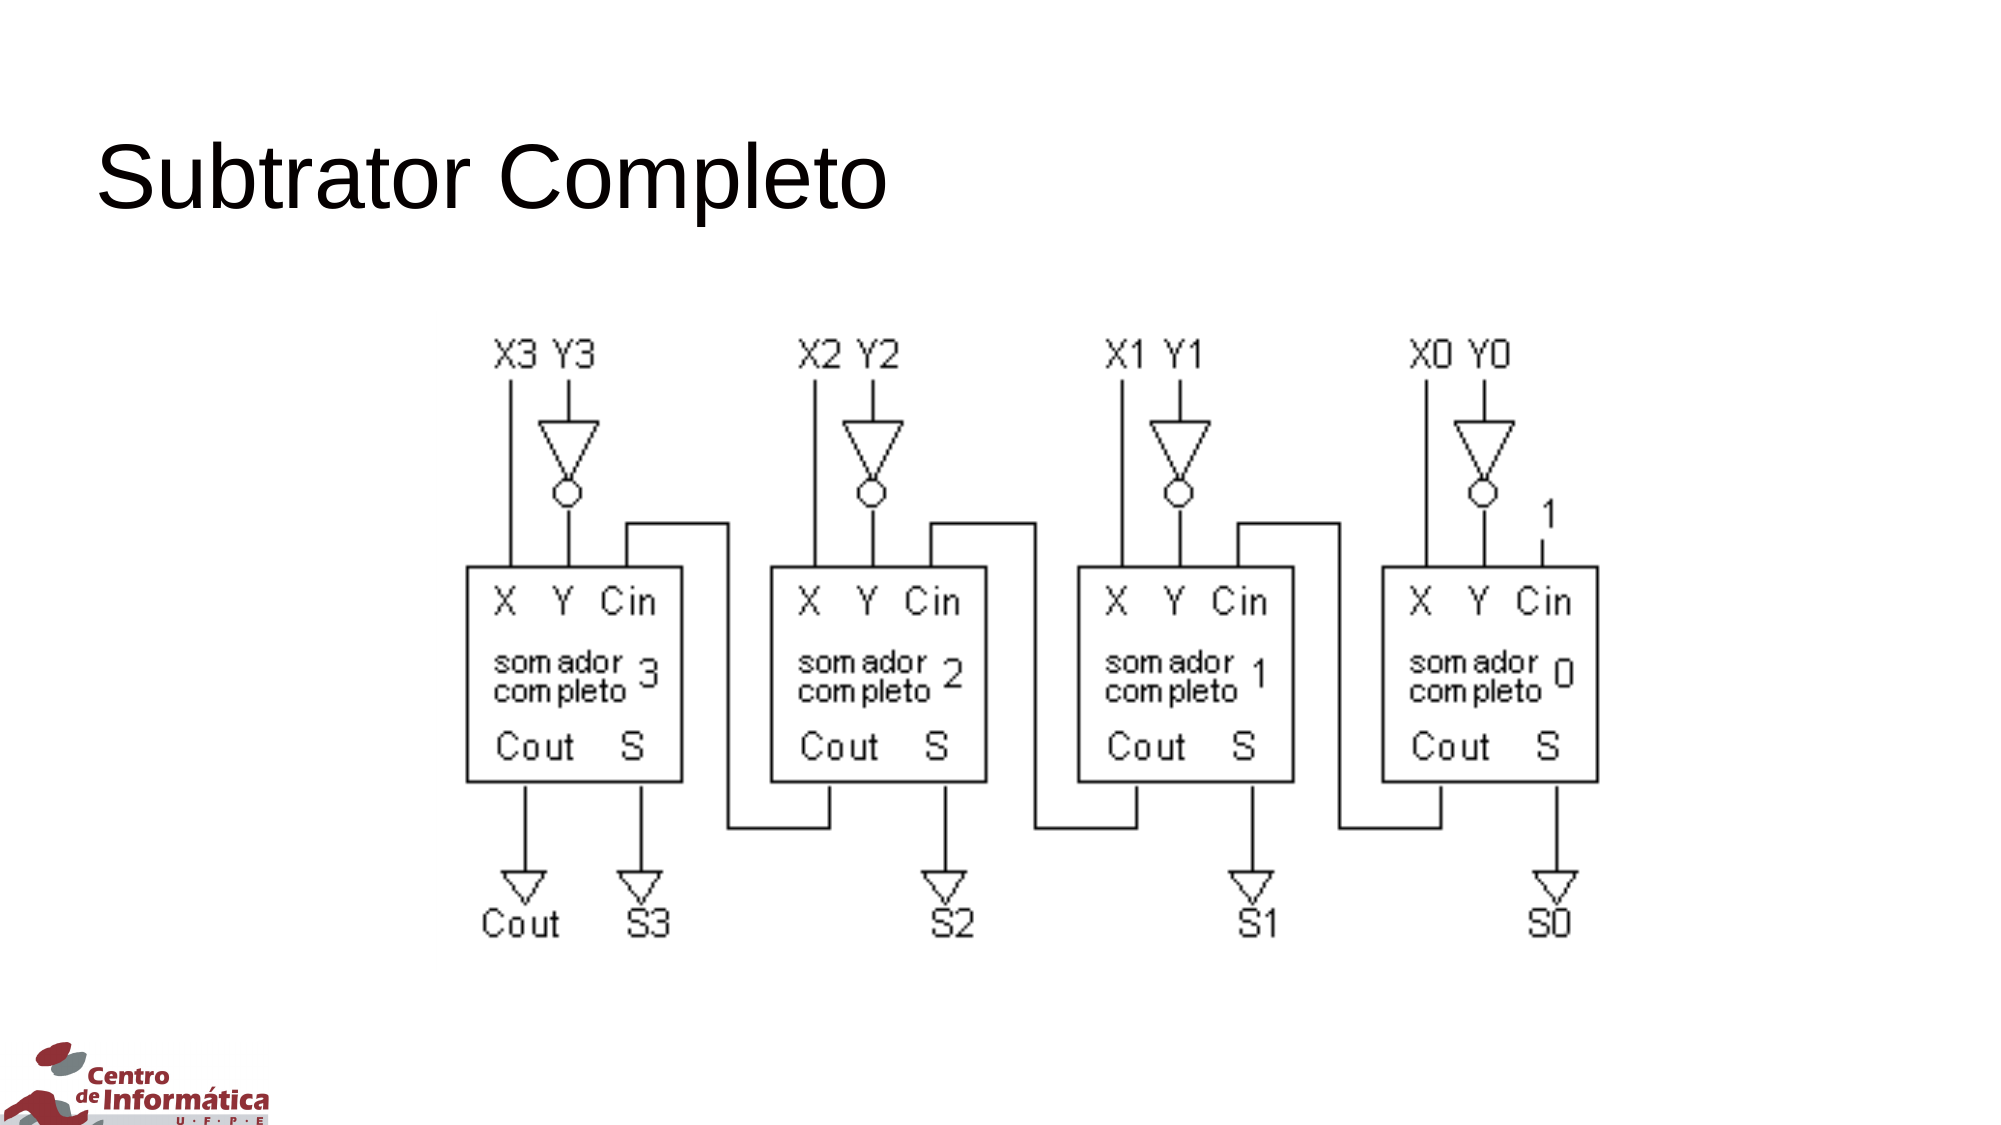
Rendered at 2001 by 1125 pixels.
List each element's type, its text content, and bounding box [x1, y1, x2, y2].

title Subtrator Completo [80, 43, 2000, 235]
picture [435, 311, 1652, 973]
picture [0, 1042, 269, 1125]
